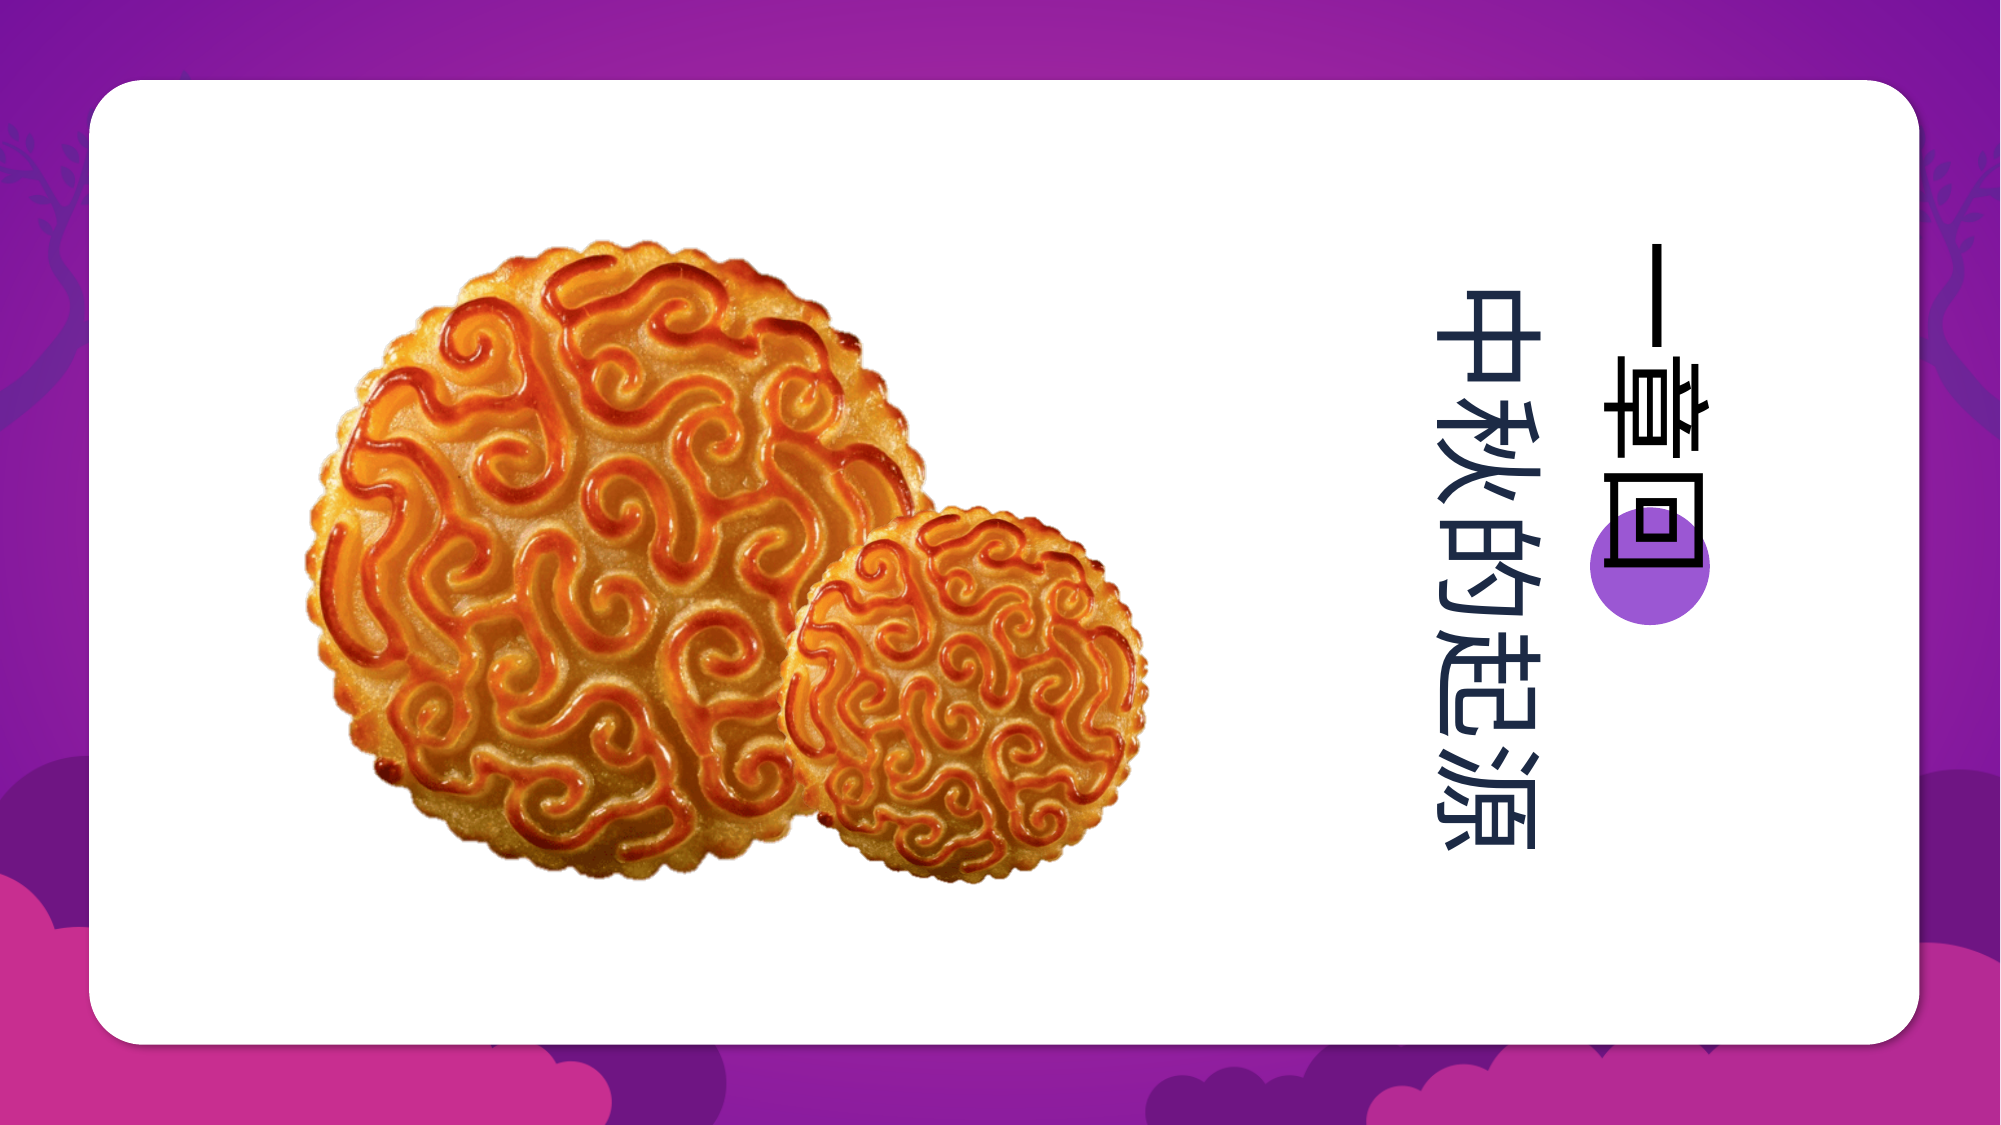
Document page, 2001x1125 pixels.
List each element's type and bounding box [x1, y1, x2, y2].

text_box [259, 236, 1185, 889]
picture [0, 0, 2001, 1125]
text_box [1399, 213, 1734, 865]
